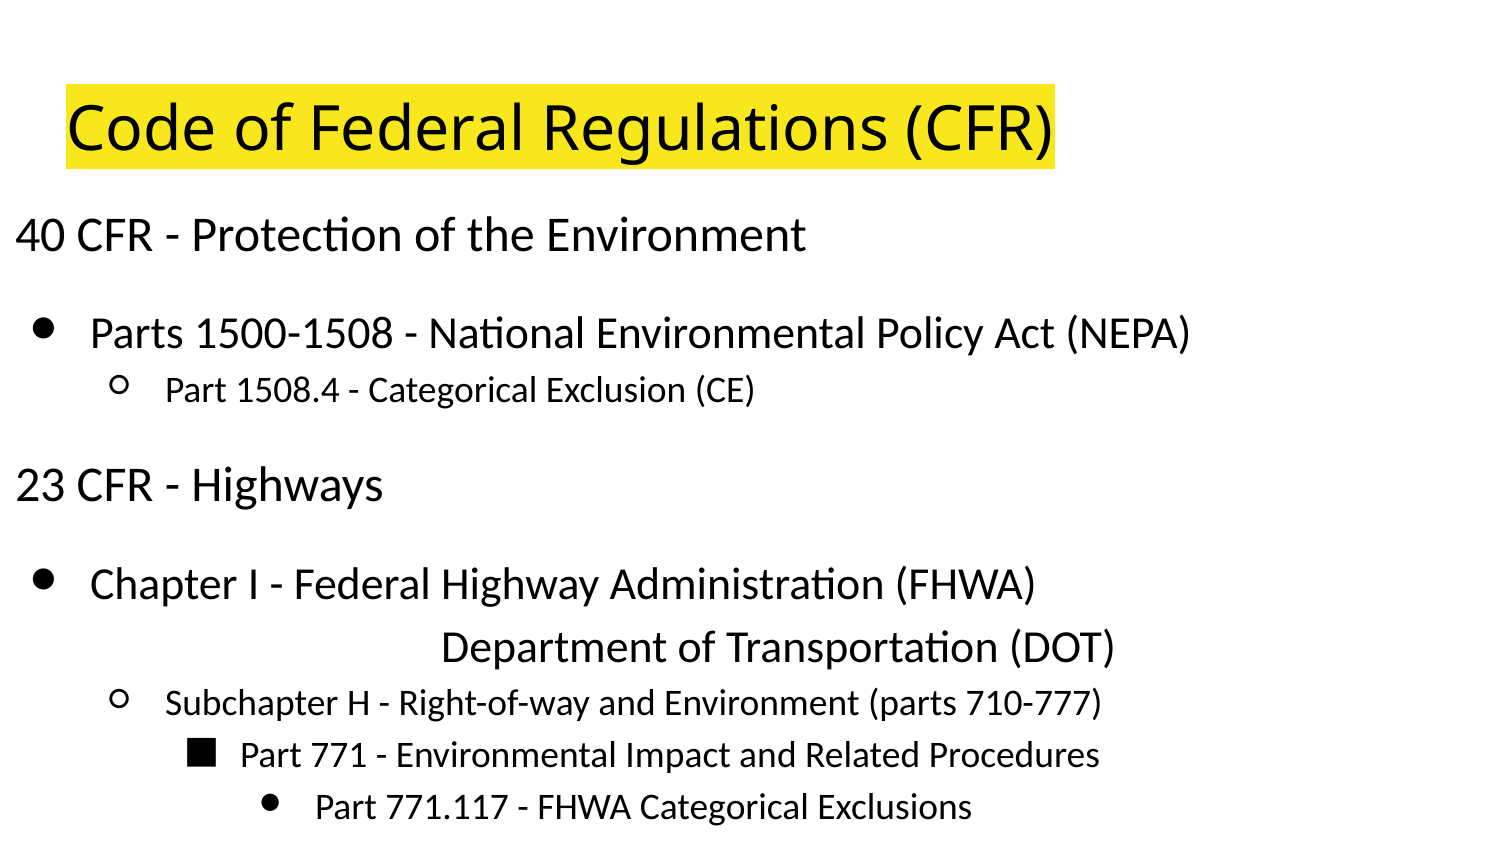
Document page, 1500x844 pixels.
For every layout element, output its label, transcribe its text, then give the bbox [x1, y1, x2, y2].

title Code of Federal Regulations (CFR) [51, 72, 1449, 167]
list 40 CFR - Protection of the Environment Parts 1500-1508 - National Environmental Policy Act (NEPA) Part 1508.4 - Categorical Exclusion (CE) 23 CFR - Highways Chapter I - Federal Highway Administration (FHWA) Department of Transportation (DOT) Subchapter H - Right-of-way and Environment (parts 710-777) Part 771 - Environmental Impact and Related Procedures Part 771.117 - FHWA Categorical Exclusions [0, 177, 1500, 832]
